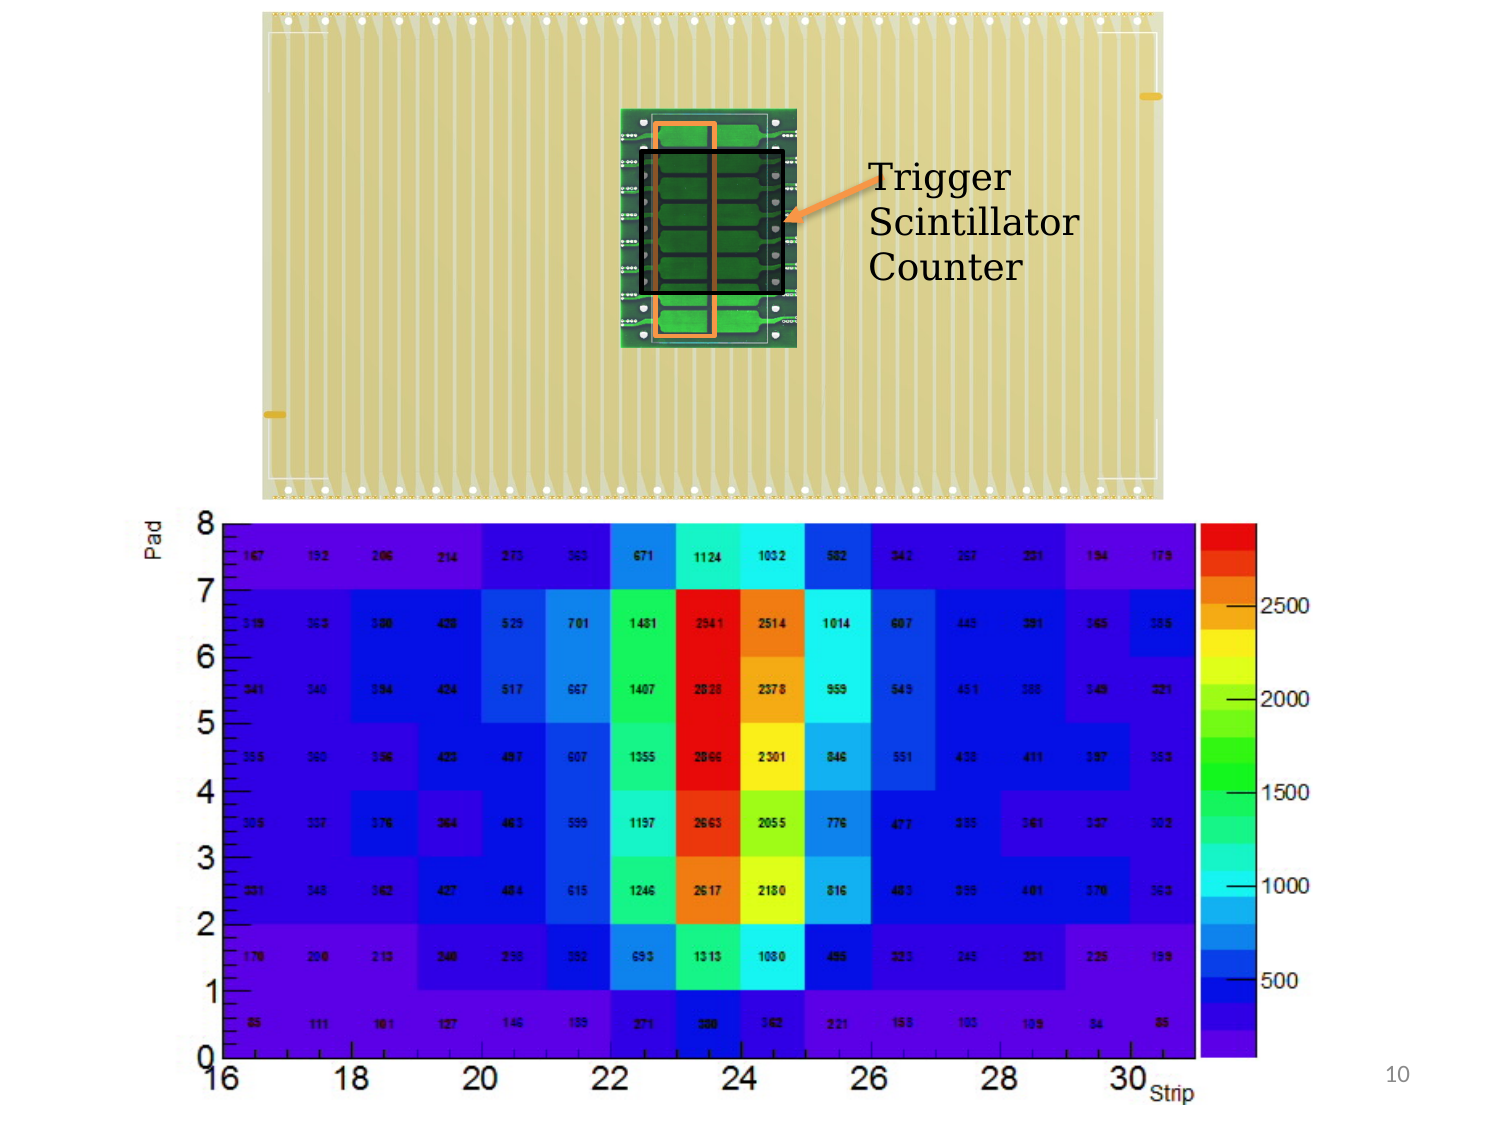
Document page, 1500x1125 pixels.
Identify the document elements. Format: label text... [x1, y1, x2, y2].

slide_number 10 [1322, 1042, 1425, 1103]
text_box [782, 176, 884, 223]
picture [100, 0, 1318, 1105]
